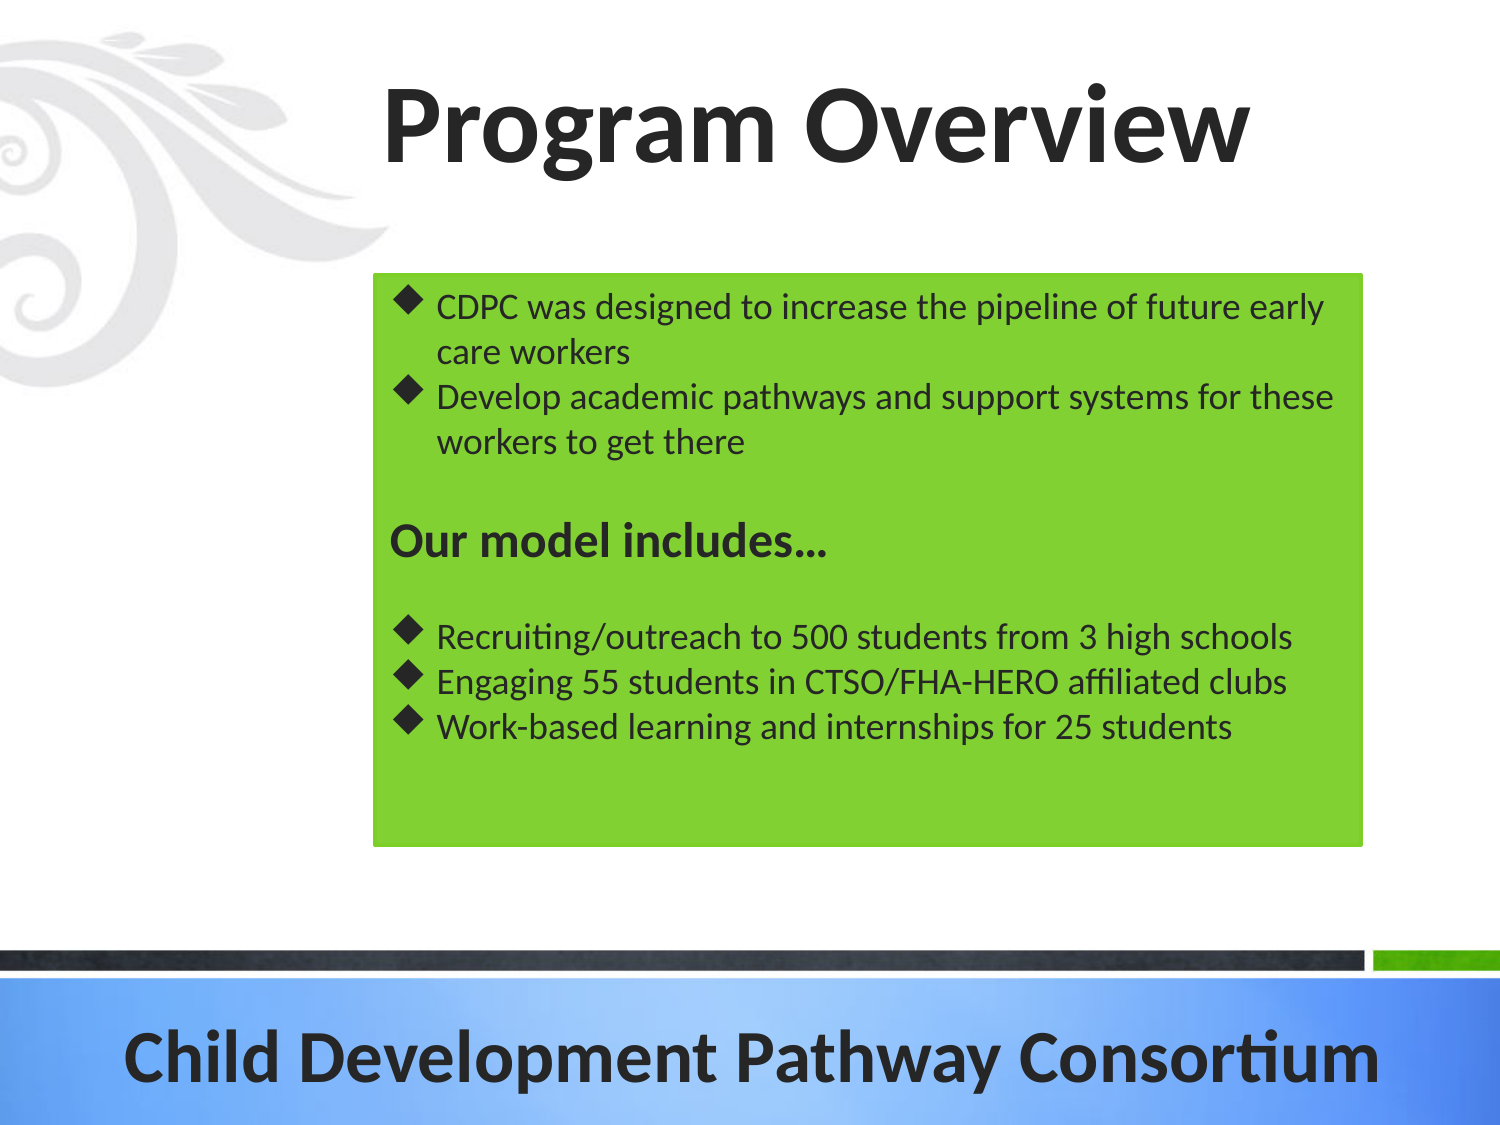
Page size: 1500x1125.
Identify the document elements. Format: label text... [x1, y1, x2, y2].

picture [0, 0, 1500, 1125]
text_box Child Development Pathway Consortium [109, 999, 1398, 1105]
title Program Overview [406, 50, 1350, 247]
text_box CDPC was designed to increase the pipeline of future early care workers Develop academic pathways and support systems for these workers to get there Our model includes… Recruiting/outreach to 500 students from 3 high schools Engaging 55 students in CTSO/FHA-HERO affiliated clubs Work-based learning and internships for 25 students [373, 273, 1363, 847]
text_box [425, 274, 456, 336]
